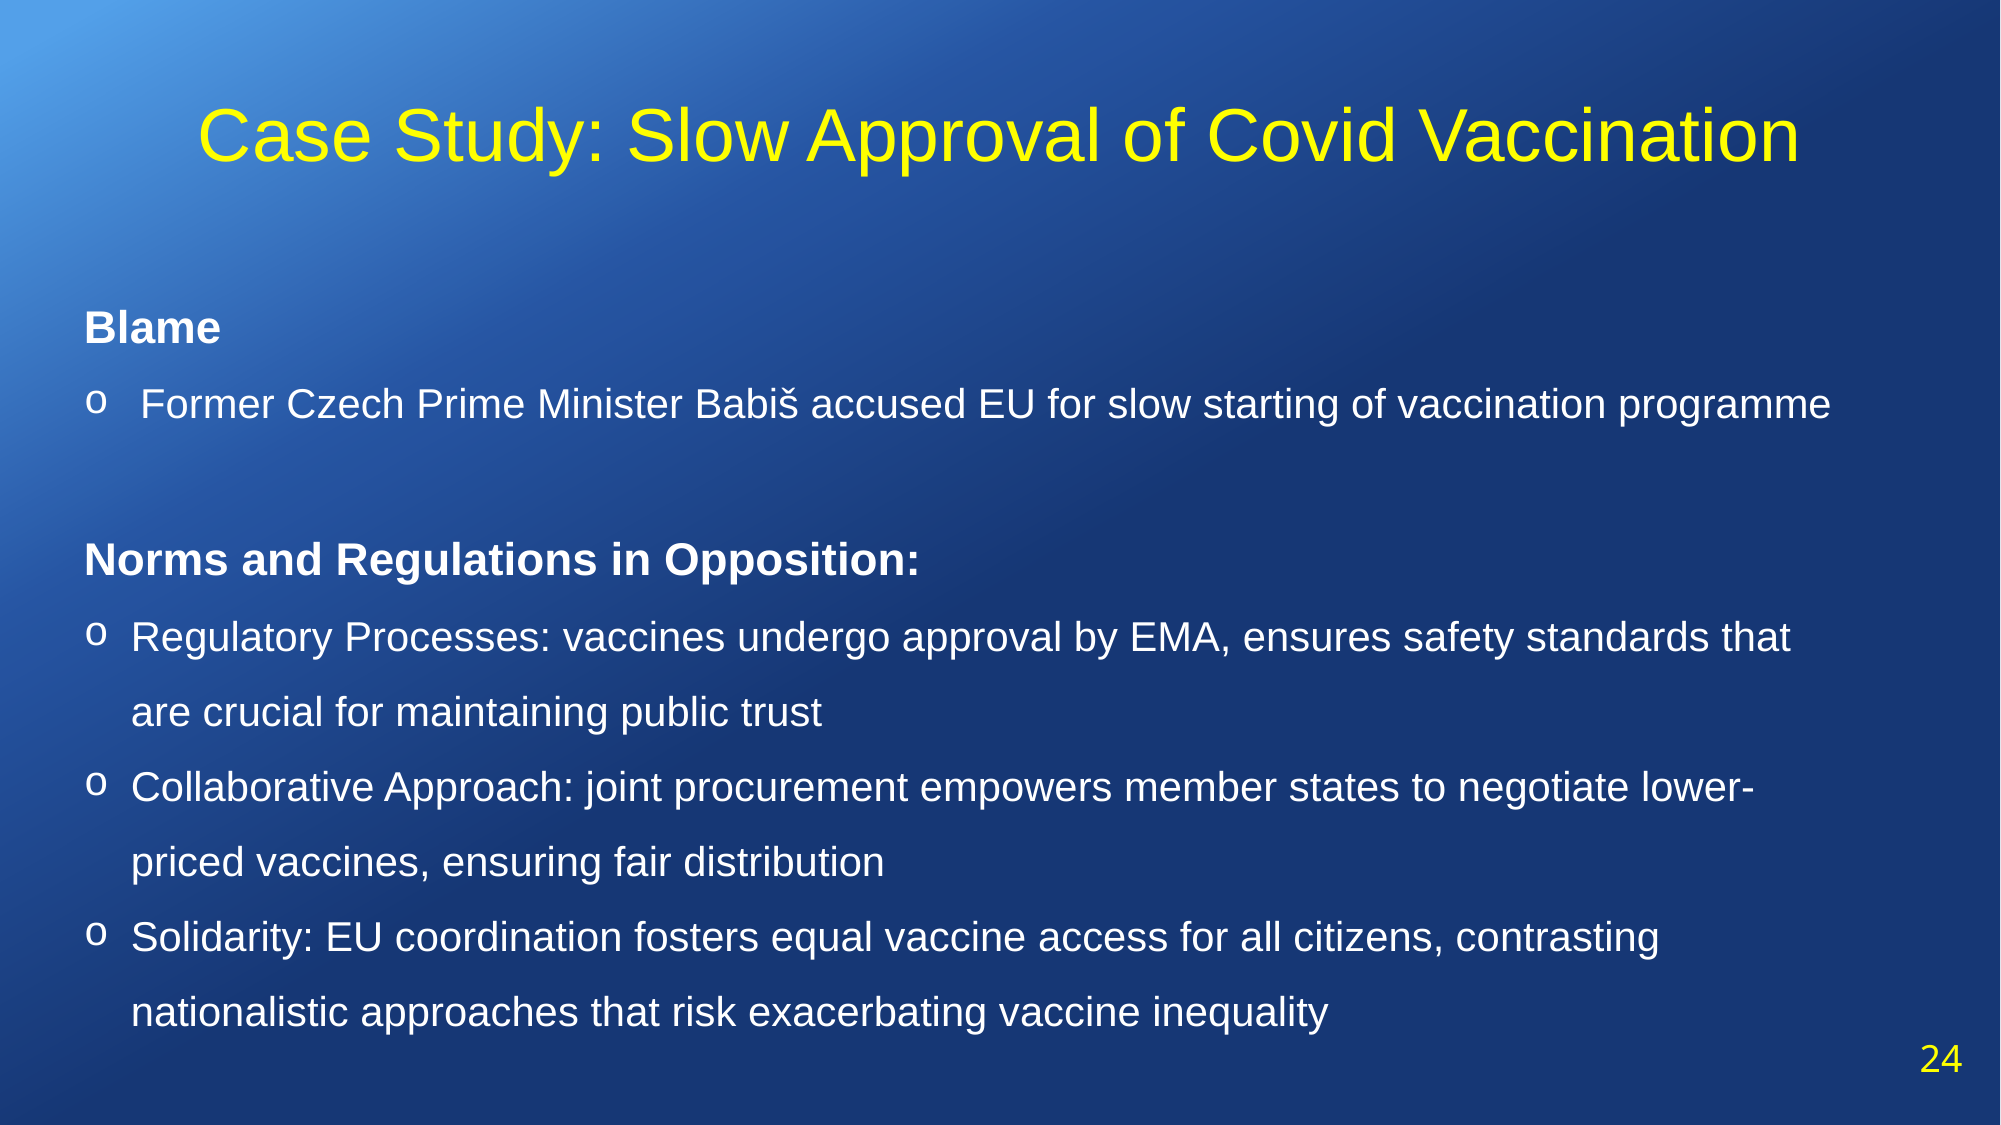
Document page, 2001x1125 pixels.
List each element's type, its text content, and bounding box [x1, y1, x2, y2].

picture [0, 0, 2001, 1125]
text_box Blame Former Czech Prime Minister Babiš accused EU for slow starting of vaccination programme Norms and Regulations in Opposition: Regulatory Processes: vaccines undergo approval by EMA, ensures safety standards that are crucial for maintaining public trust Collaborative Approach: joint procurement empowers member states to negotiate lower-priced vaccines, ensuring fair distribution Solidarity: EU coordination fosters equal vaccine access for all citizens, contrasting nationalistic approaches that risk exacerbating vaccine inequality [68, 262, 1857, 1118]
text_box Case Study: Slow Approval of Covid Vaccination [68, 79, 1931, 185]
text_box 24 [1904, 1027, 1978, 1088]
